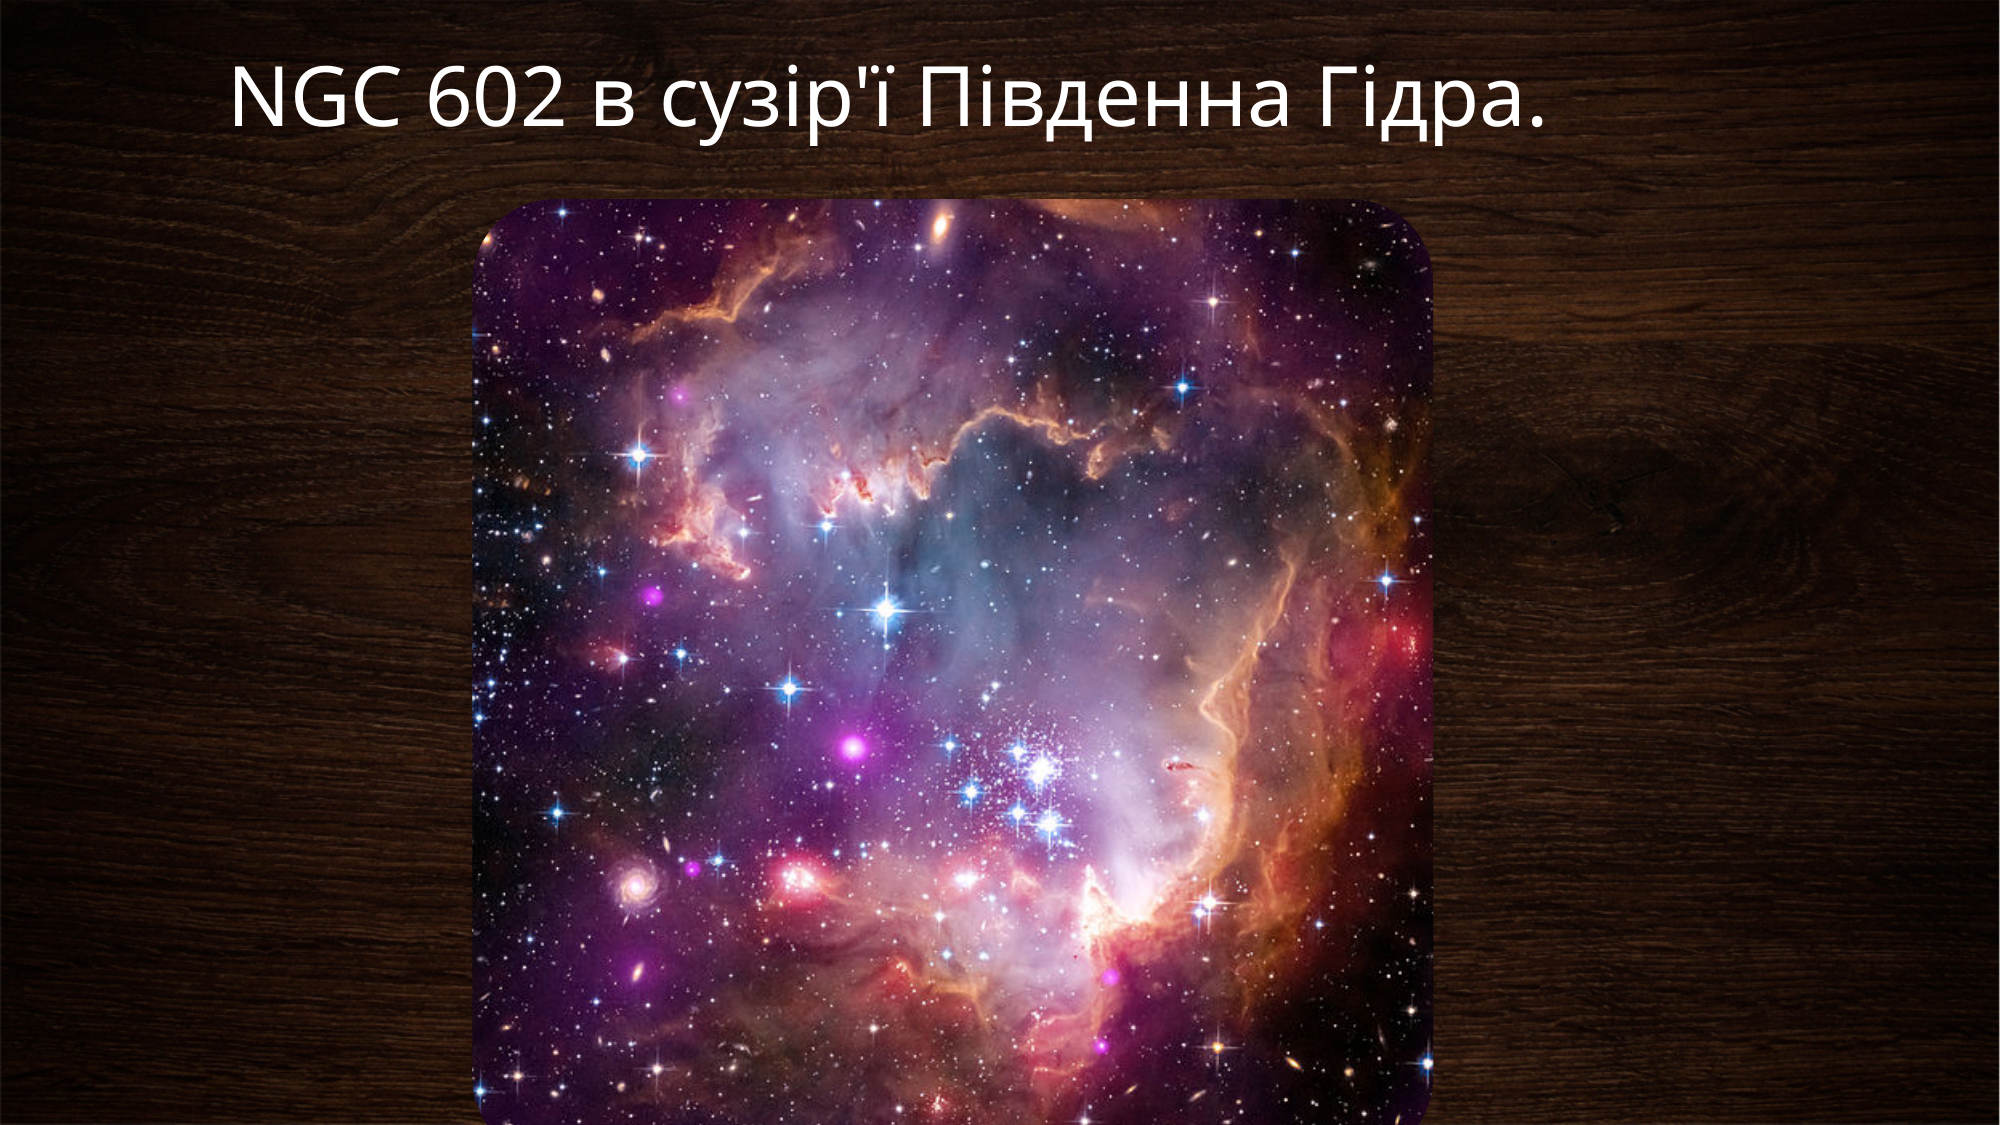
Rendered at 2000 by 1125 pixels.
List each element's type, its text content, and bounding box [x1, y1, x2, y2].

title NGC 602 в сузір'ї Південна Гідра. [212, 62, 1788, 250]
picture [0, 0, 2000, 1125]
